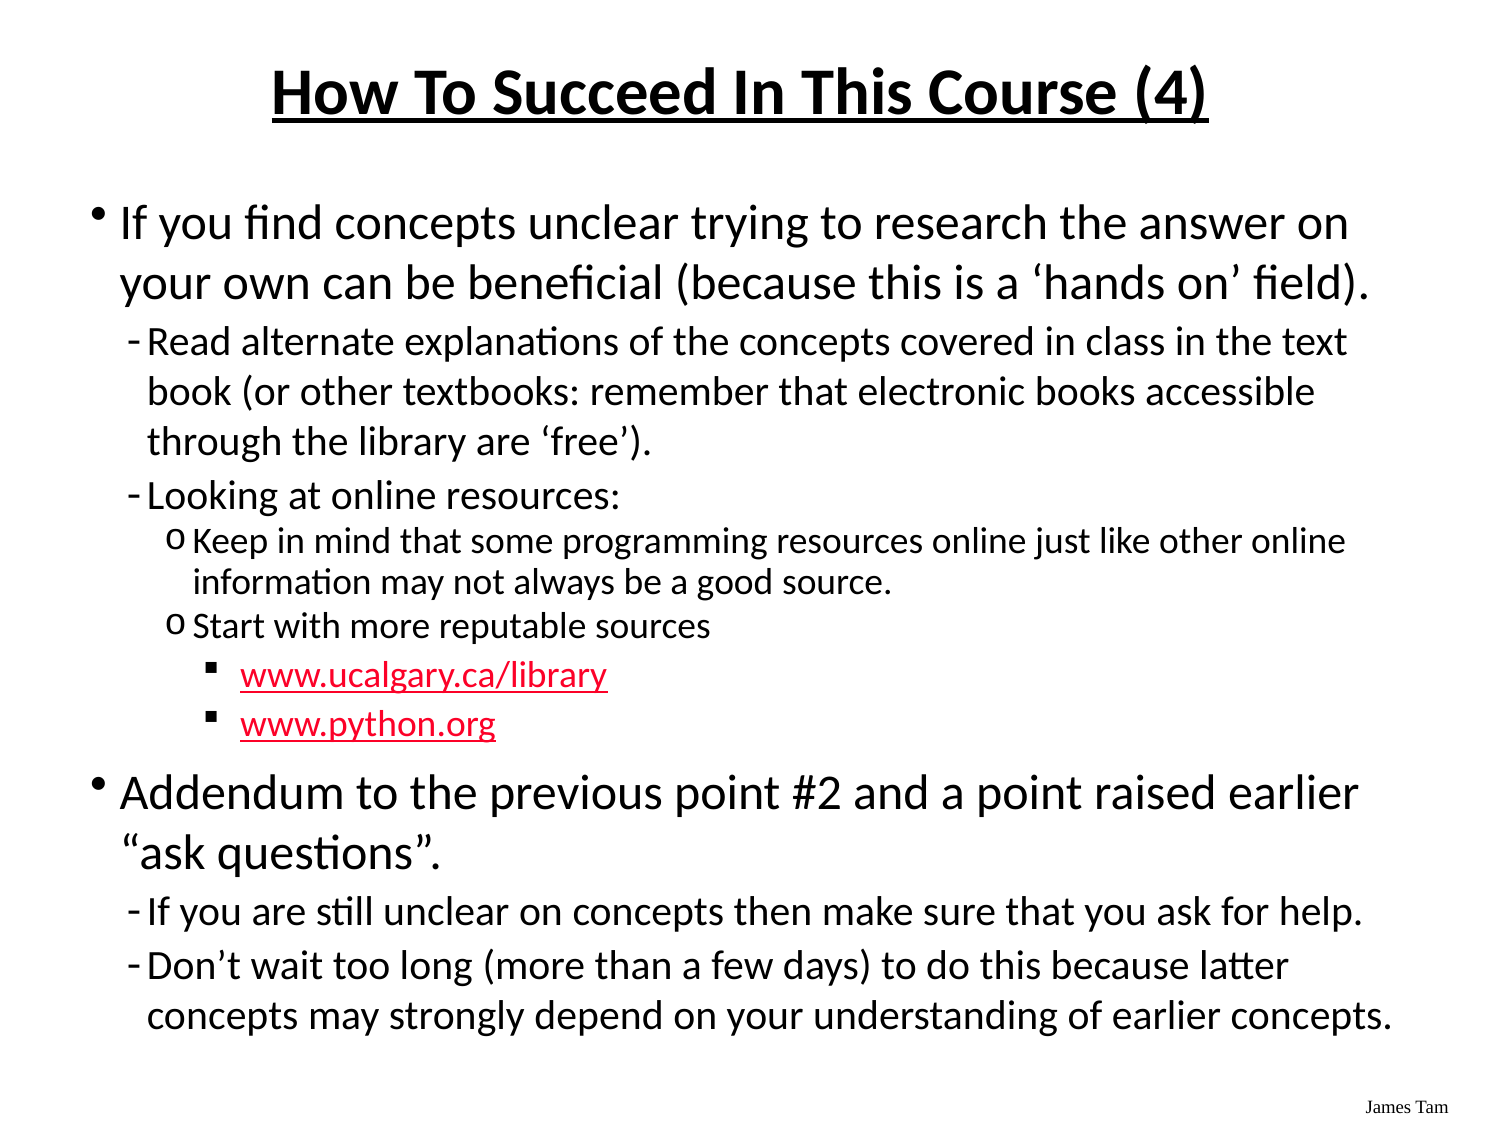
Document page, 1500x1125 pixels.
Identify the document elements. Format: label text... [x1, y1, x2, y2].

list If you find concepts unclear trying to research the answer on your own can be beneficial (because this is a ‘hands on’ field). Read alternate explanations of the concepts covered in class in the text book (or other textbooks: remember that electronic books accessible through the library are ‘free’). Looking at online resources: Keep in mind that some programming resources online just like other online information may not always be a good source. Start with more reputable sources www.ucalgary.ca/library www.python.org Addendum to the previous point #2 and a point raised earlier “ask questions”. If you are still unclear on concepts then make sure that you ask for help. Don’t wait too long (more than a few days) to do this because latter concepts may strongly depend on your understanding of earlier concepts. [75, 181, 1417, 1063]
title How To Succeed In This Course (4) [70, 49, 1411, 136]
